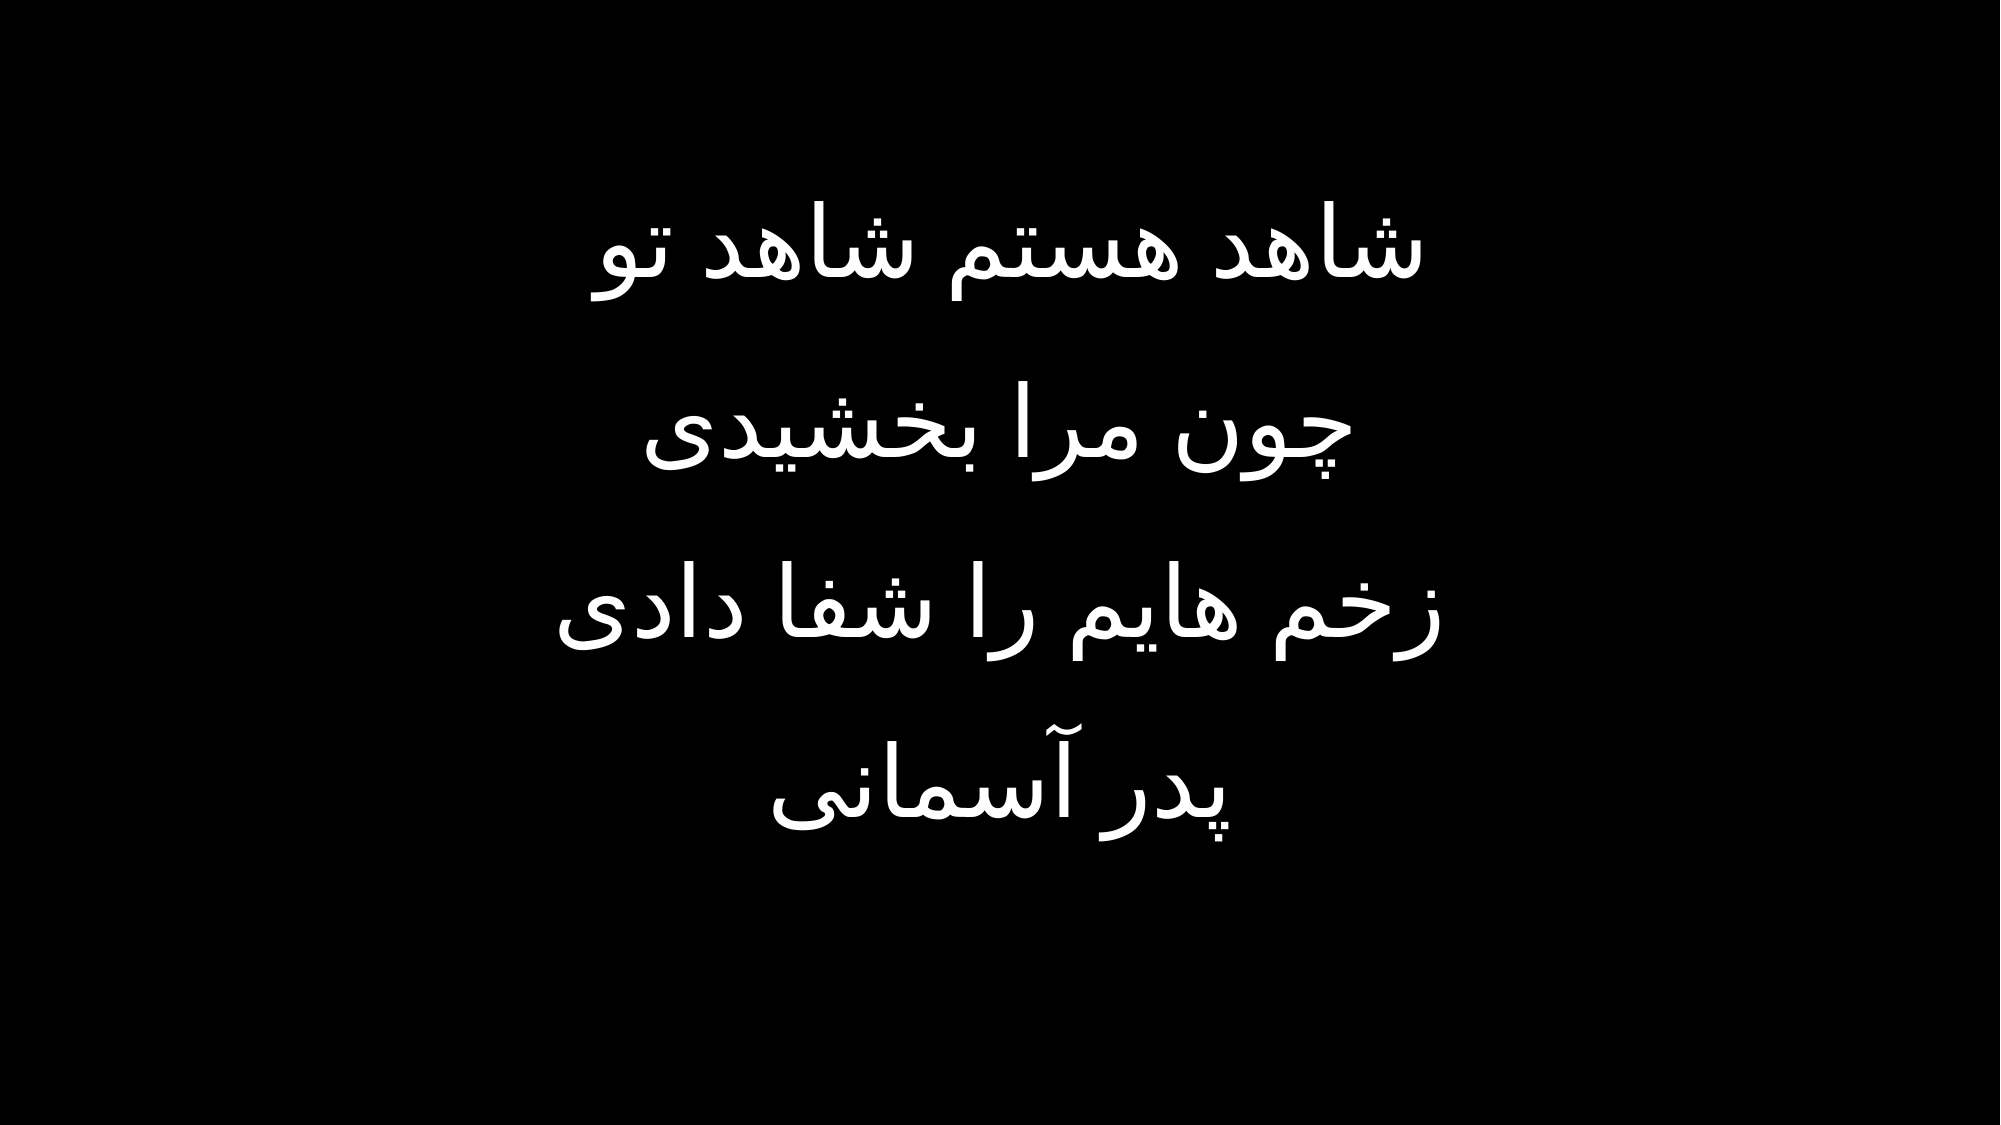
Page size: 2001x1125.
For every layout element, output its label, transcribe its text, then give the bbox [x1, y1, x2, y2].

text_box شاهد هستم شاهد تو چون مرا بخشیدی زخم هایم را شفا دادی پدر آسمانی [0, 0, 2000, 1092]
